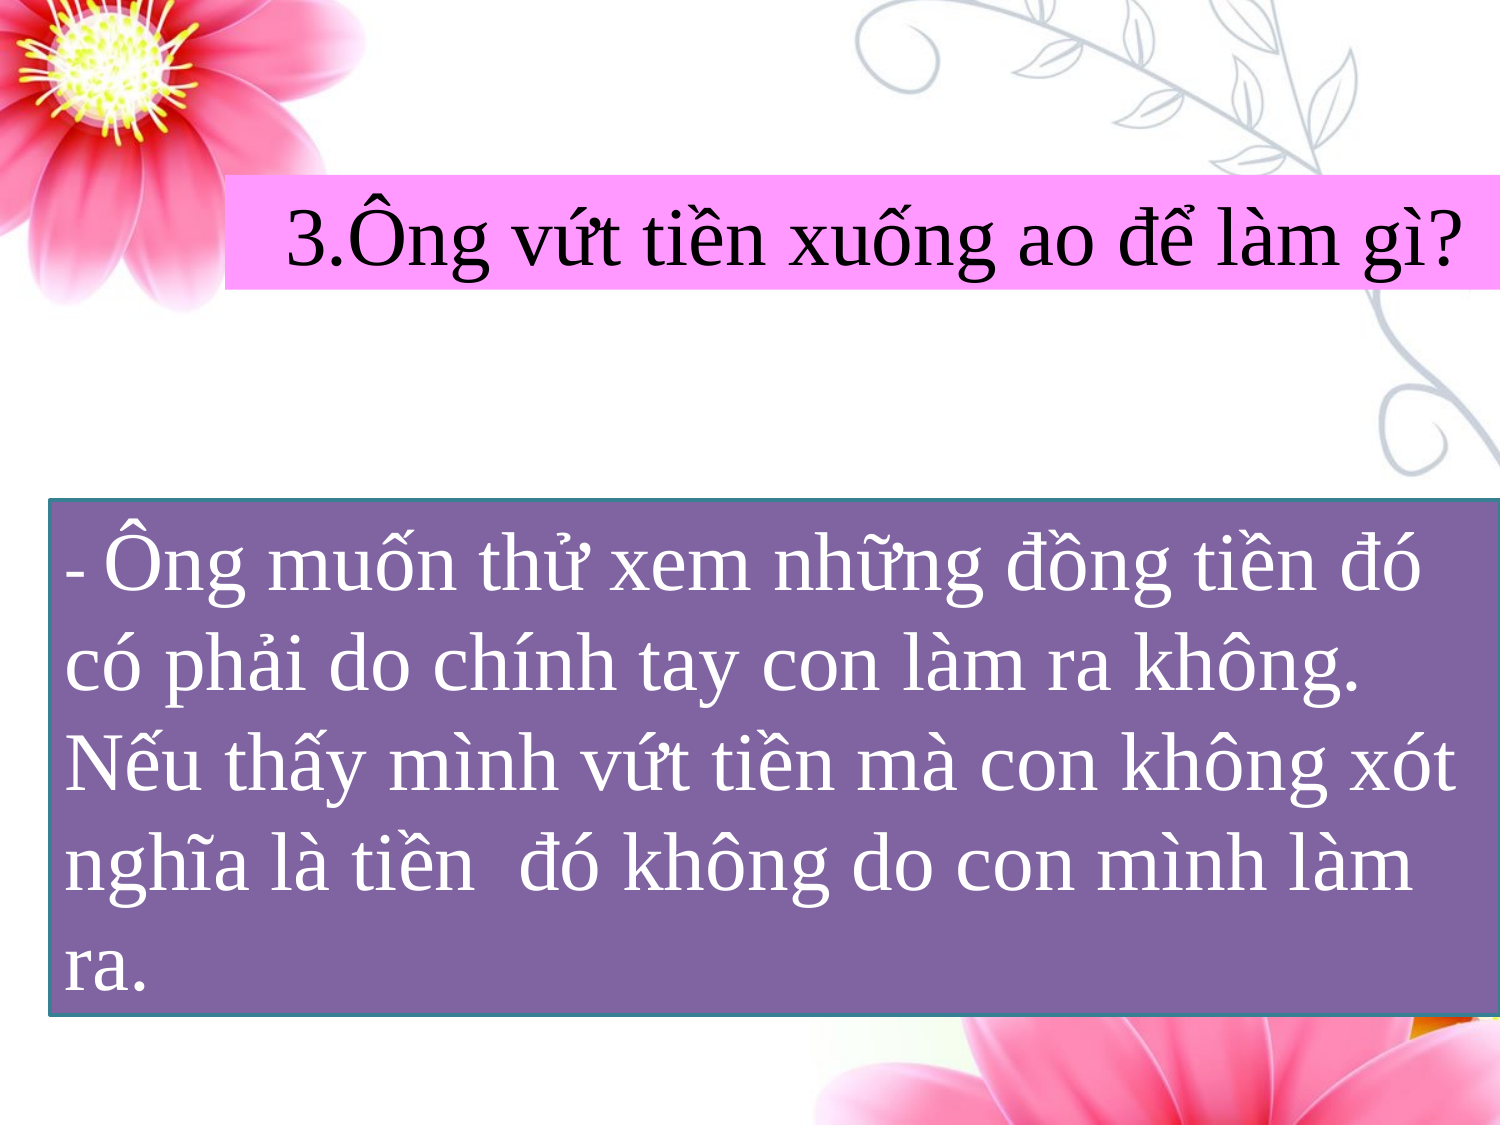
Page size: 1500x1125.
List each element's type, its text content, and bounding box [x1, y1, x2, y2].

picture [0, 0, 1500, 1125]
text_box 3.Ông vứt tiền xuống ao để làm gì? [225, 174, 1500, 290]
text_box - Ông muốn thử xem những đồng tiền đó có phải do chính tay con làm ra không. Nếu thấy mình vứt tiền mà con không xót nghĩa là tiền đó không do con mình làm ra. [48, 498, 1500, 1017]
